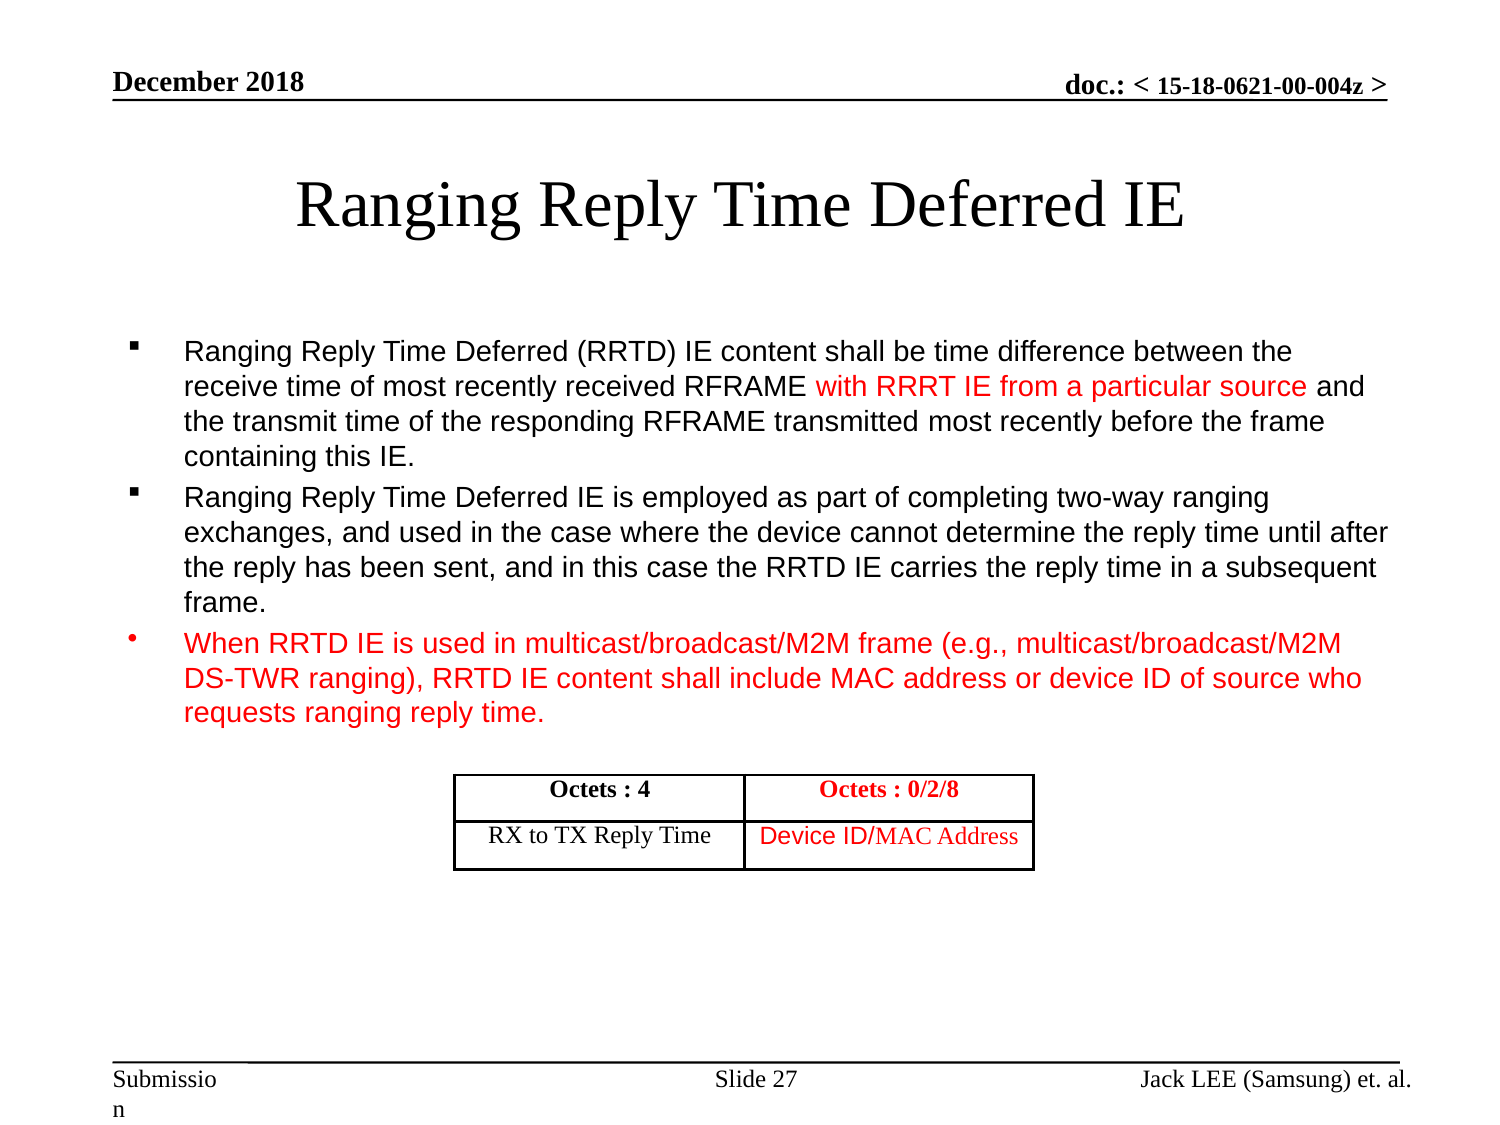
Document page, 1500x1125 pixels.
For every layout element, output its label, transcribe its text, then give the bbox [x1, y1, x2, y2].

table_cell Device ID/MAC Address [746, 823, 1032, 868]
title Ranging Reply Time Deferred IE [112, 112, 1388, 288]
footer Jack LEE (Samsung) et. al. [900, 1062, 1413, 1093]
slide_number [112, 62, 375, 98]
table_header Octets : 0/2/8 [746, 776, 1032, 820]
table_header Octets : 4 [456, 776, 743, 820]
table_cell RX to TX Reply Time [456, 823, 743, 868]
slide_number Slide 27 [712, 1062, 800, 1093]
list Ranging Reply Time Deferred (RRTD) IE content shall be time difference between the receive time of most recently received RFRAME with RRRT IE from a particular source and the transmit time of the responding RFRAME transmitted most recently before the frame containing this IE. Ranging Reply Time Deferred IE is employed as part of completing two-way ranging exchanges, and used in the case where the device cannot determine the reply time until after the reply has been sent, and in this case the RRTD IE carries the reply time in a subsequent frame. When RRTD IE is used in multicast/broadcast/M2M frame (e.g., multicast/broadcast/M2M DS-TWR ranging), RRTD IE content shall include MAC address or device ID of source who requests ranging reply time. [112, 324, 1412, 1000]
